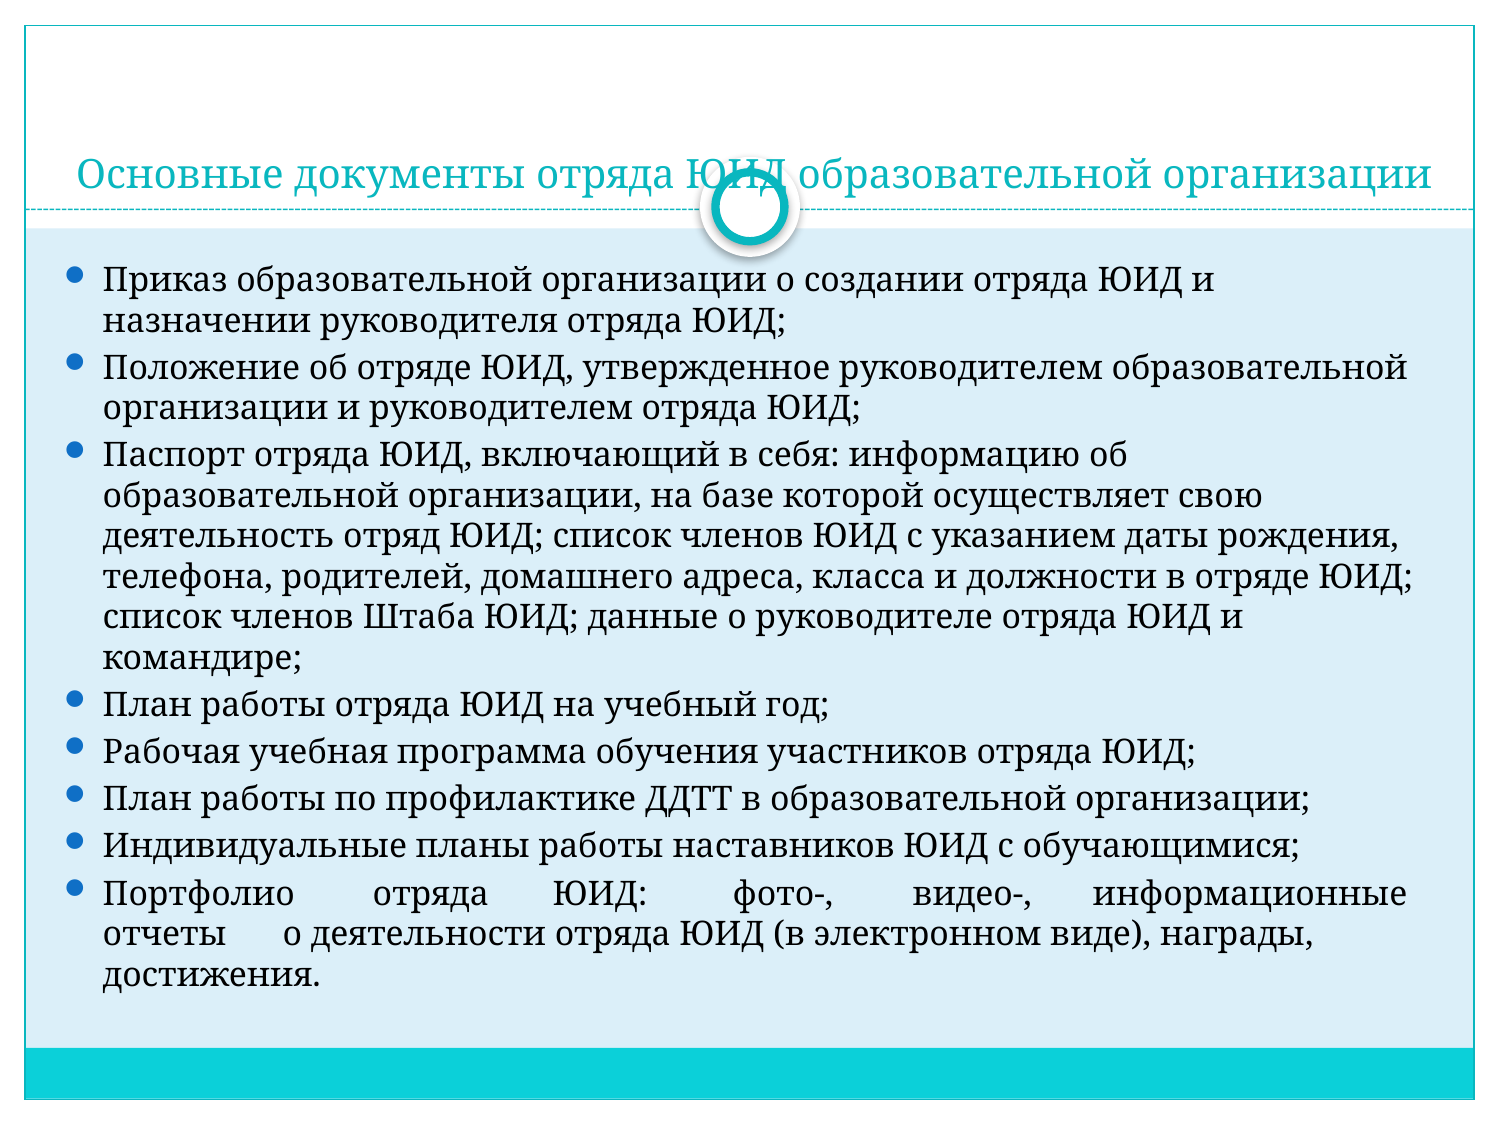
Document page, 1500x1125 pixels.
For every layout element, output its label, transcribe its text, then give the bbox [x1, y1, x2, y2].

list Приказ образовательной организации о создании отряда ЮИД и назначении руководителя отряда ЮИД; Положение об отряде ЮИД, утвержденное руководителем образовательной организации и руководителем отряда ЮИД; Паспорт отряда ЮИД, включающий в себя: информацию об образовательной организации, на базе которой осуществляет свою деятельность отряд ЮИД; список членов ЮИД с указанием даты рождения, телефона, родителей, домашнего адреса, класса и должности в отряде ЮИД; список членов Штаба ЮИД; данные о руководителе отряда ЮИД и командире; План работы отряда ЮИД на учебный год; Рабочая учебная программа обучения участников отряда ЮИД; План работы по профилактике ДДТТ в образовательной организации; Индивидуальные планы работы наставников ЮИД с обучающимися; Портфолио отряда ЮИД: фото-, видео-, информационные отчеты о деятельности отряда ЮИД (в электронном виде), награды, достижения. [49, 250, 1445, 1001]
title Основные документы отряда ЮИД образовательной организации [54, 128, 1455, 253]
